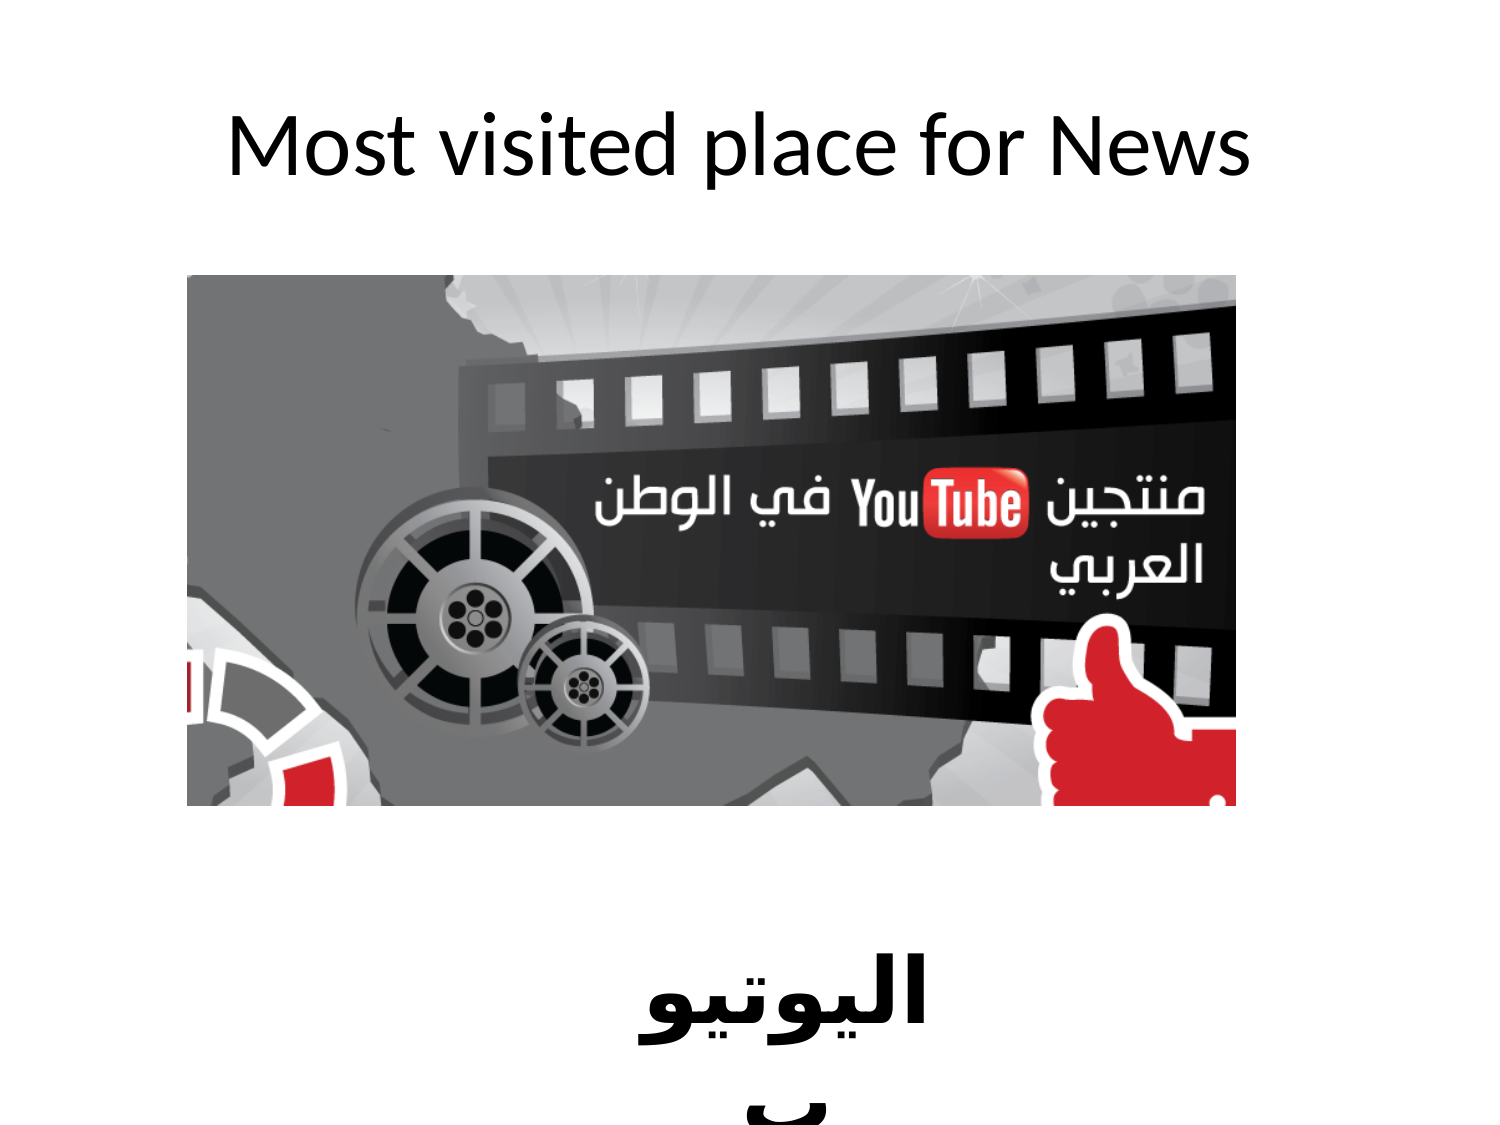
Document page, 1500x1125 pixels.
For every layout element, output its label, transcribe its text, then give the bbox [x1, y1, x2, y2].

text_box اليوتيوب [587, 924, 988, 1125]
title Most visited place for News [75, 45, 1425, 233]
picture [187, 275, 1237, 806]
